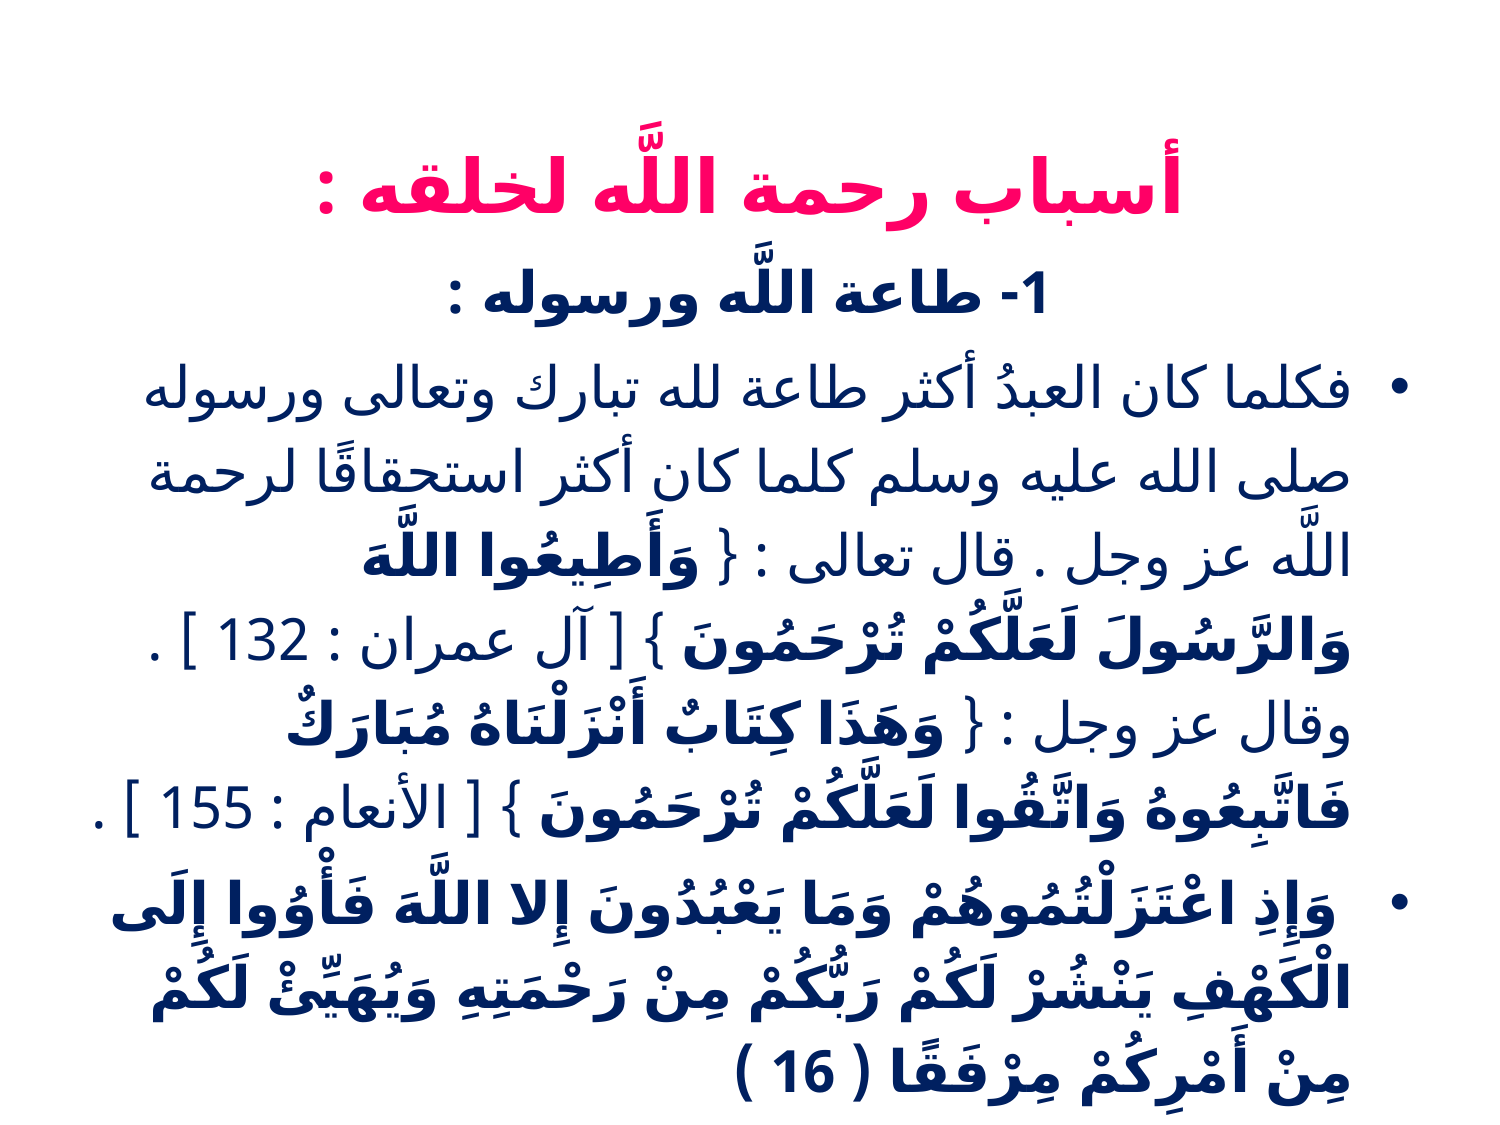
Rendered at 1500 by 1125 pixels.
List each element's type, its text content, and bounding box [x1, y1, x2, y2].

list أسباب رحمة اللَّه لخلقه : 1- طاعة اللَّه ورسوله : فكلما كان العبدُ أكثر طاعة لله تبارك وتعالى ورسوله صلى الله عليه وسلم كلما كان أكثر استحقاقًا لرحمة اللَّه عز وجل . قال تعالى : { وَأَطِيعُوا اللَّهَ وَالرَّسُولَ لَعَلَّكُمْ تُرْحَمُونَ } [ آل عمران : 132 ] . وقال عز وجل : { وَهَذَا كِتَابٌ أَنْزَلْنَاهُ مُبَارَكٌ فَاتَّبِعُوهُ وَاتَّقُوا لَعَلَّكُمْ تُرْحَمُونَ } [ الأنعام : 155 ] . وَإِذِ اعْتَزَلْتُمُوهُمْ وَمَا يَعْبُدُونَ إِلا اللَّهَ فَأْوُوا إِلَى الْكَهْفِ يَنْشُرْ لَكُمْ رَبُّكُمْ مِنْ رَحْمَتِهِ وَيُهَيِّئْ لَكُمْ مِنْ أَمْرِكُمْ مِرْفَقًا ( 16 ) [75, 113, 1425, 1112]
